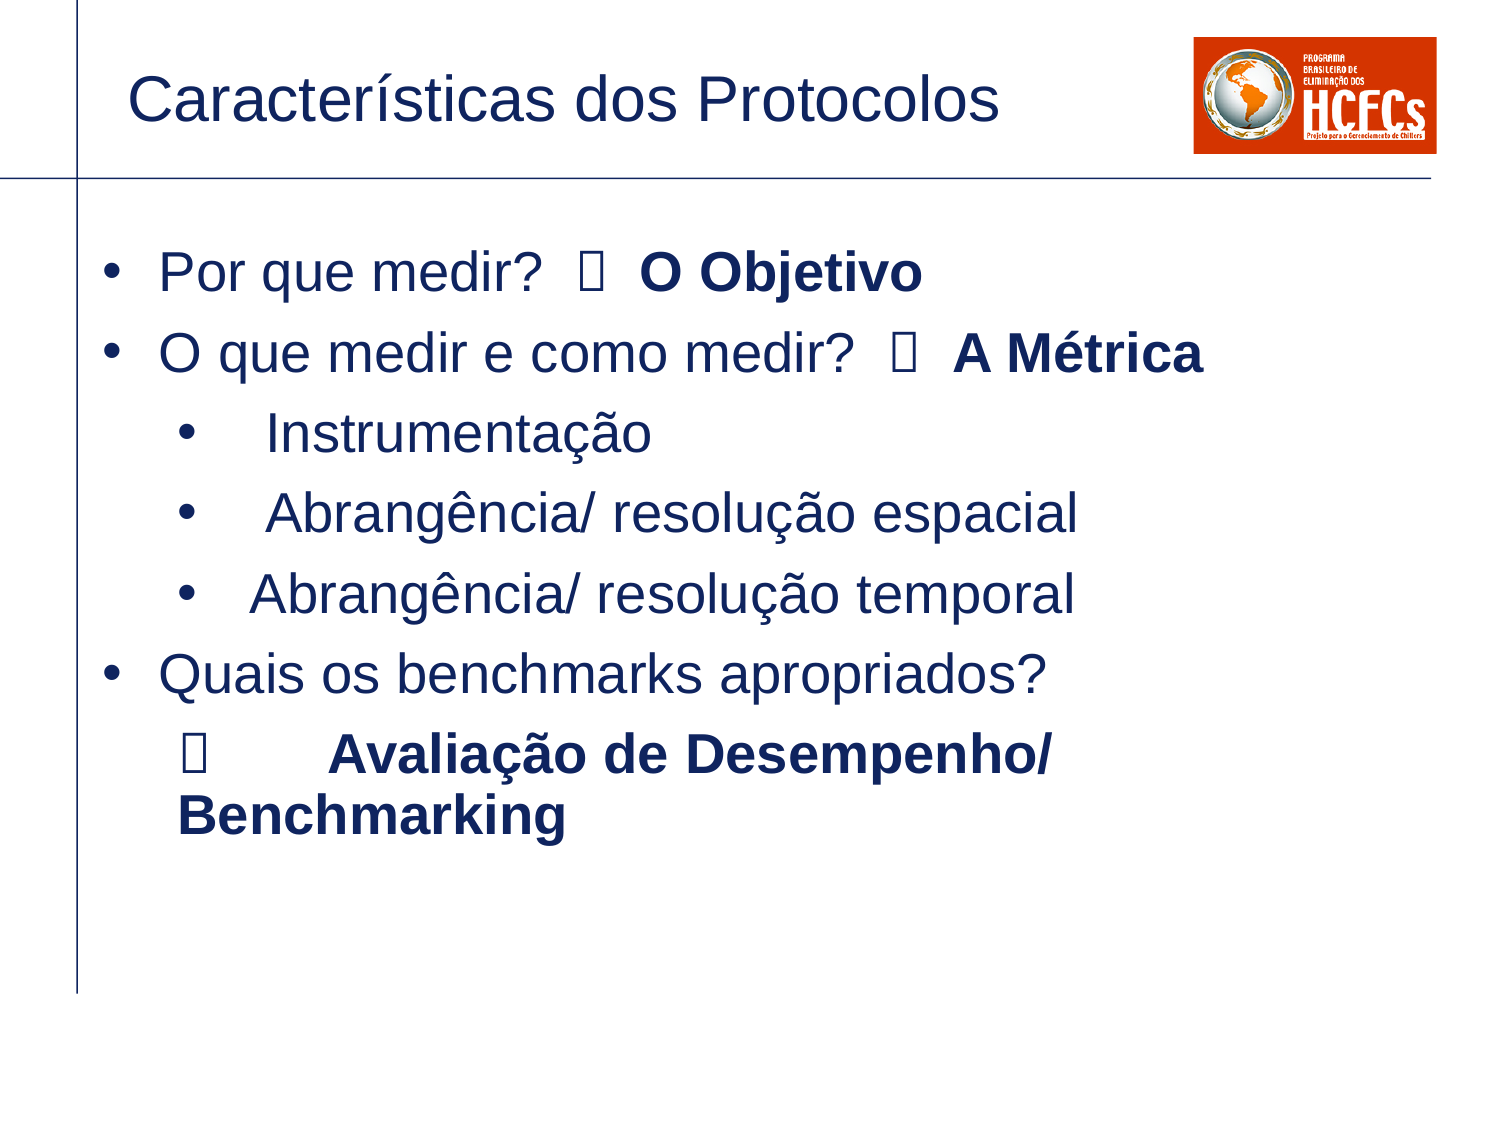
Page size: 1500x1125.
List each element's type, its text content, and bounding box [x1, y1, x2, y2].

text_box Características dos Protocolos [112, 49, 1463, 143]
list Por que medir?  O Objetivo O que medir e como medir?  A Métrica Instrumentação Abrangência/ resolução espacial Abrangência/ resolução temporal Quais os benchmarks apropriados?  Avaliação de Desempenho/ Benchmarking [87, 235, 1463, 1011]
picture [1193, 143, 1437, 154]
picture [1193, 37, 1437, 49]
